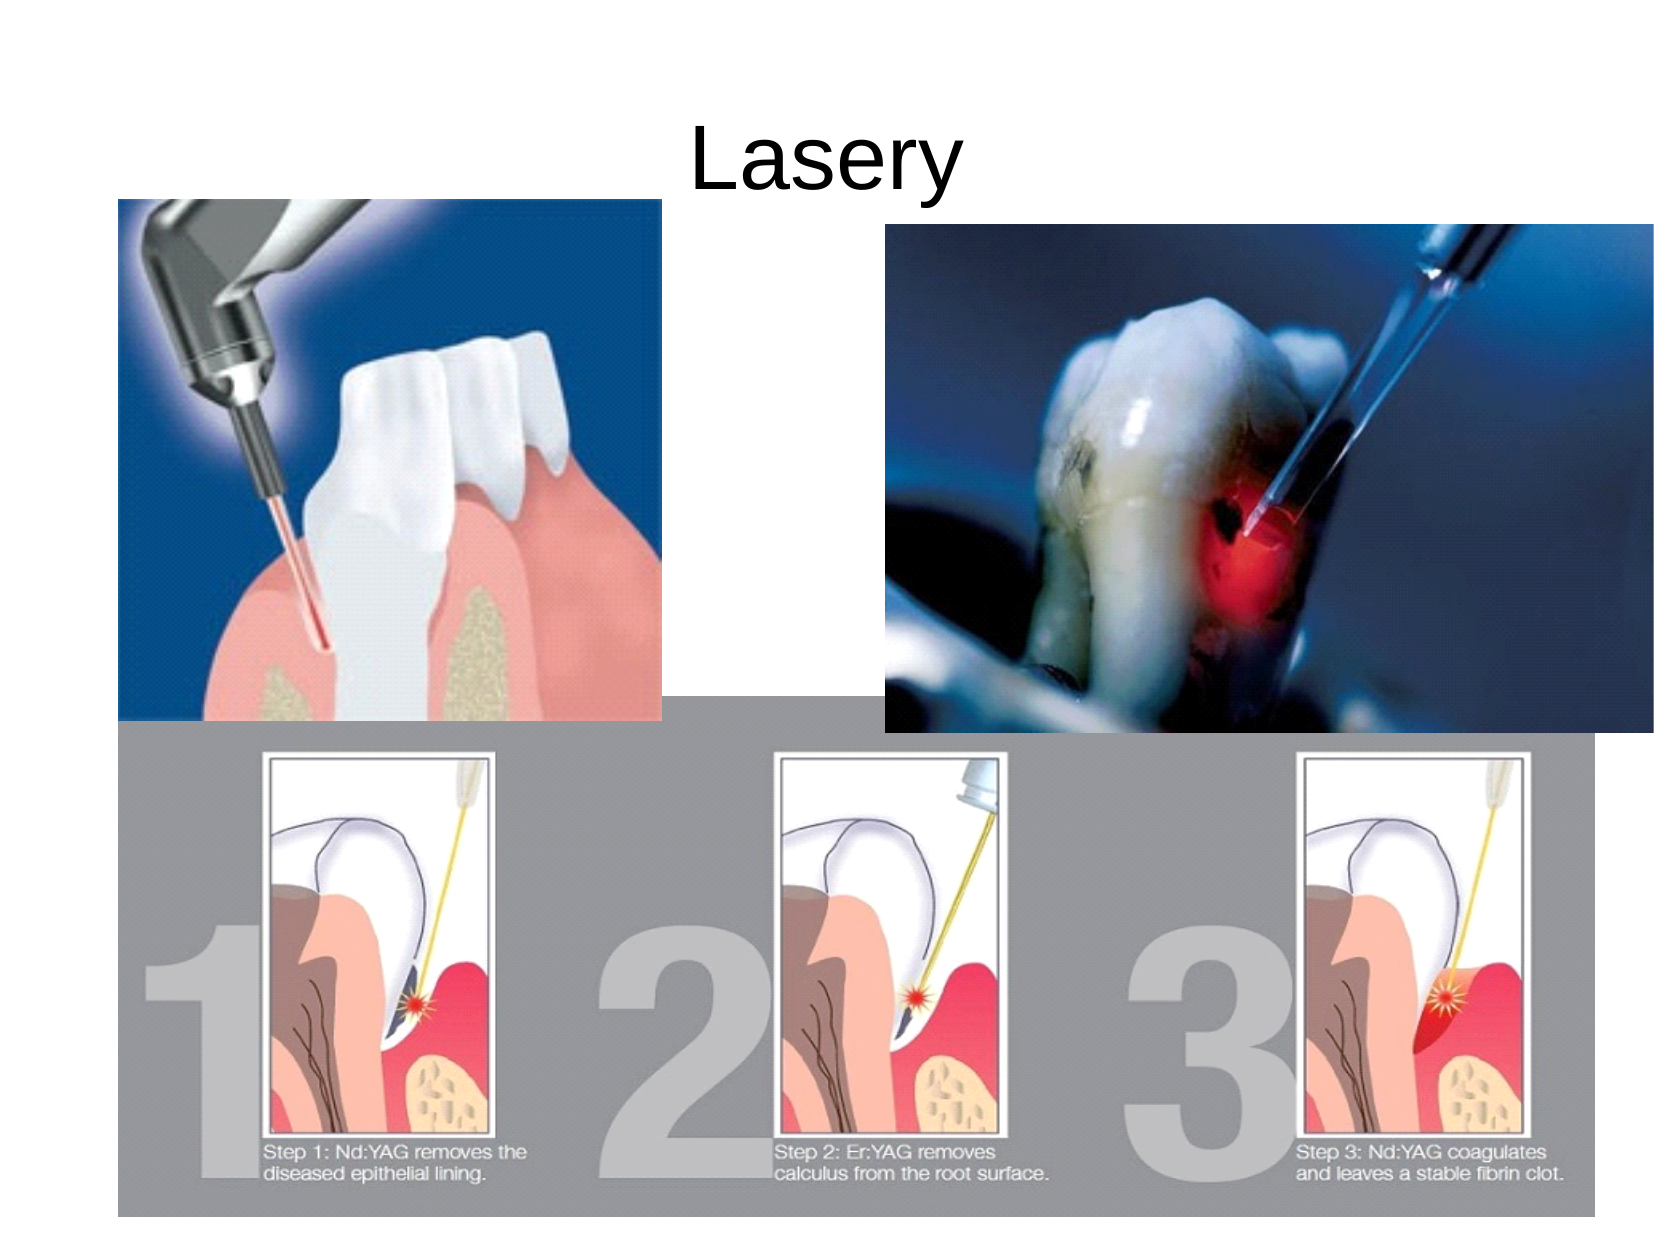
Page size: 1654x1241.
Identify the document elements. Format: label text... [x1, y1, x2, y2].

picture [118, 199, 1654, 1217]
title Lasery [82, 49, 1571, 257]
